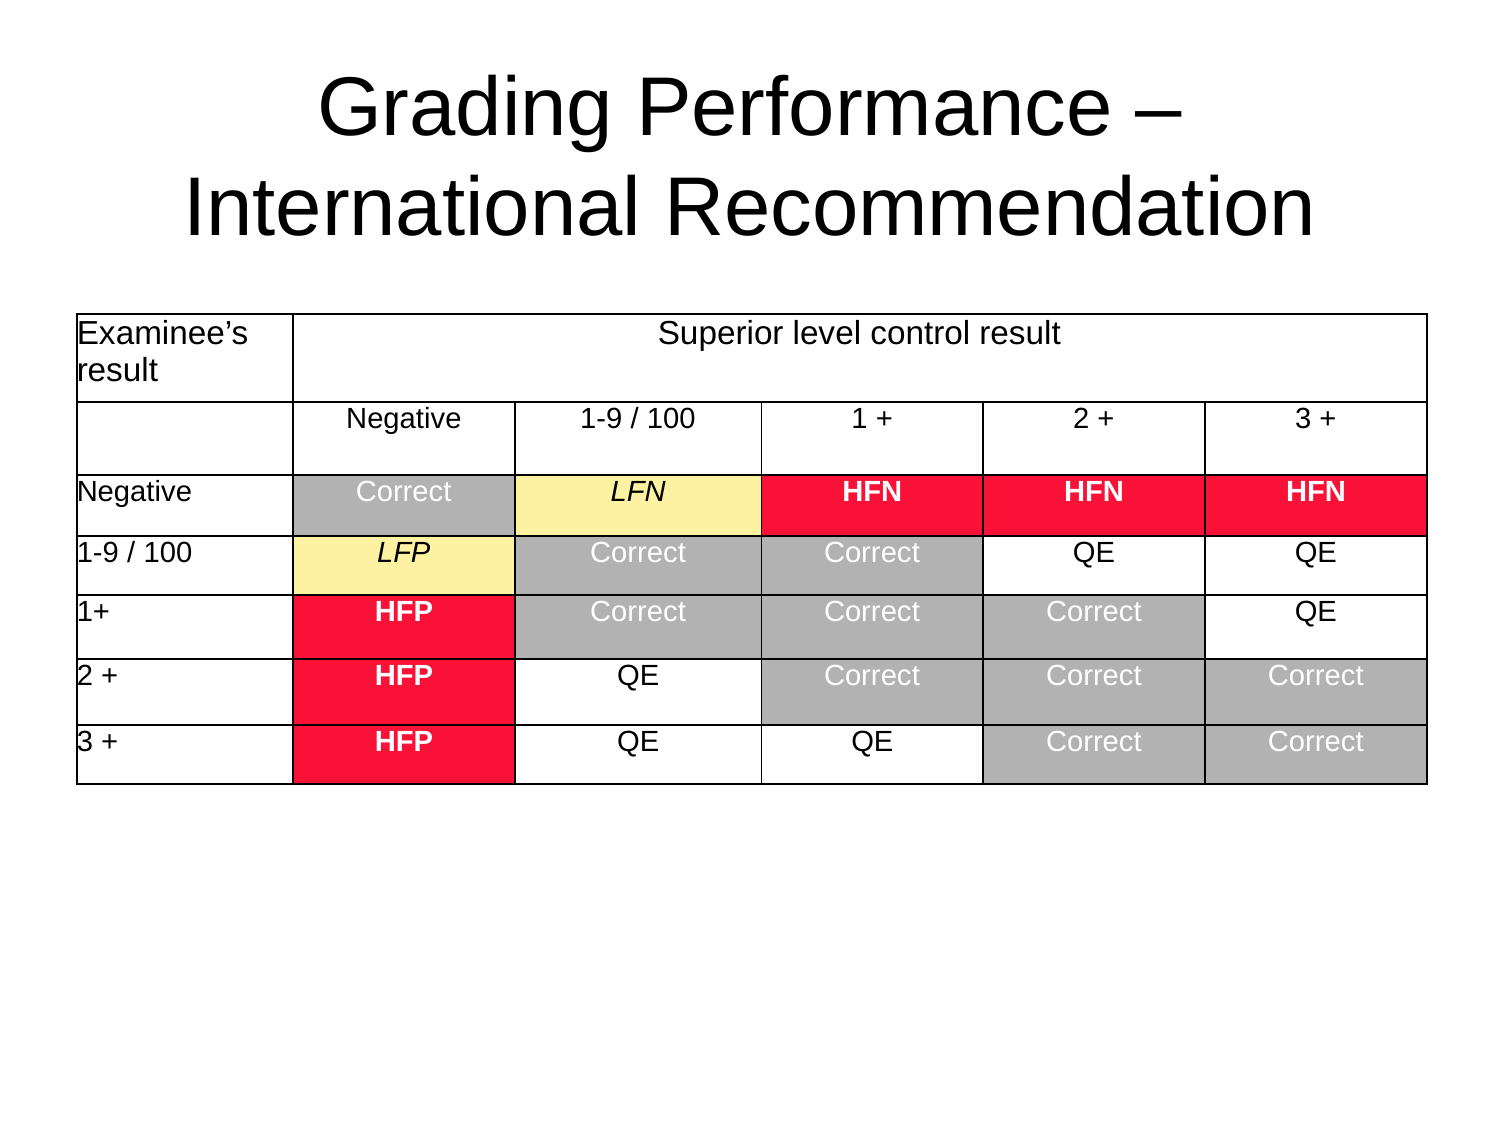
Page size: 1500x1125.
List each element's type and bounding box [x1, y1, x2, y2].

table_cell [984, 596, 1204, 658]
table_cell [1206, 476, 1426, 535]
table_cell [762, 596, 982, 658]
table_cell [294, 660, 514, 724]
table_cell [1206, 596, 1426, 658]
table_header [78, 315, 292, 401]
table_cell [1206, 660, 1426, 724]
table_cell [516, 537, 761, 594]
table_cell [516, 726, 761, 783]
table_cell [78, 596, 292, 658]
table_cell [762, 476, 982, 535]
table_cell [1206, 403, 1426, 474]
table_cell [516, 476, 761, 535]
table_cell [984, 476, 1204, 535]
table_cell [516, 403, 761, 474]
table_cell [294, 476, 514, 535]
table_cell [762, 726, 982, 783]
table_cell [984, 660, 1204, 724]
table_header [294, 315, 1426, 401]
table_cell [1206, 726, 1426, 783]
table_cell [984, 403, 1204, 474]
table_cell [762, 537, 982, 594]
table_cell [984, 537, 1204, 594]
table_cell [78, 726, 292, 783]
table_cell [78, 660, 292, 724]
table_cell [294, 537, 514, 594]
table_cell [984, 726, 1204, 783]
table_cell [78, 537, 292, 594]
table_cell [78, 476, 292, 535]
table_cell [516, 660, 761, 724]
table_cell [78, 403, 292, 474]
table_cell [294, 726, 514, 783]
table_cell [762, 660, 982, 724]
table_cell [762, 403, 982, 474]
table_cell [1206, 537, 1426, 594]
table_cell [294, 596, 514, 658]
table_cell [516, 596, 761, 658]
title [75, 45, 1425, 233]
table_cell [294, 403, 514, 474]
